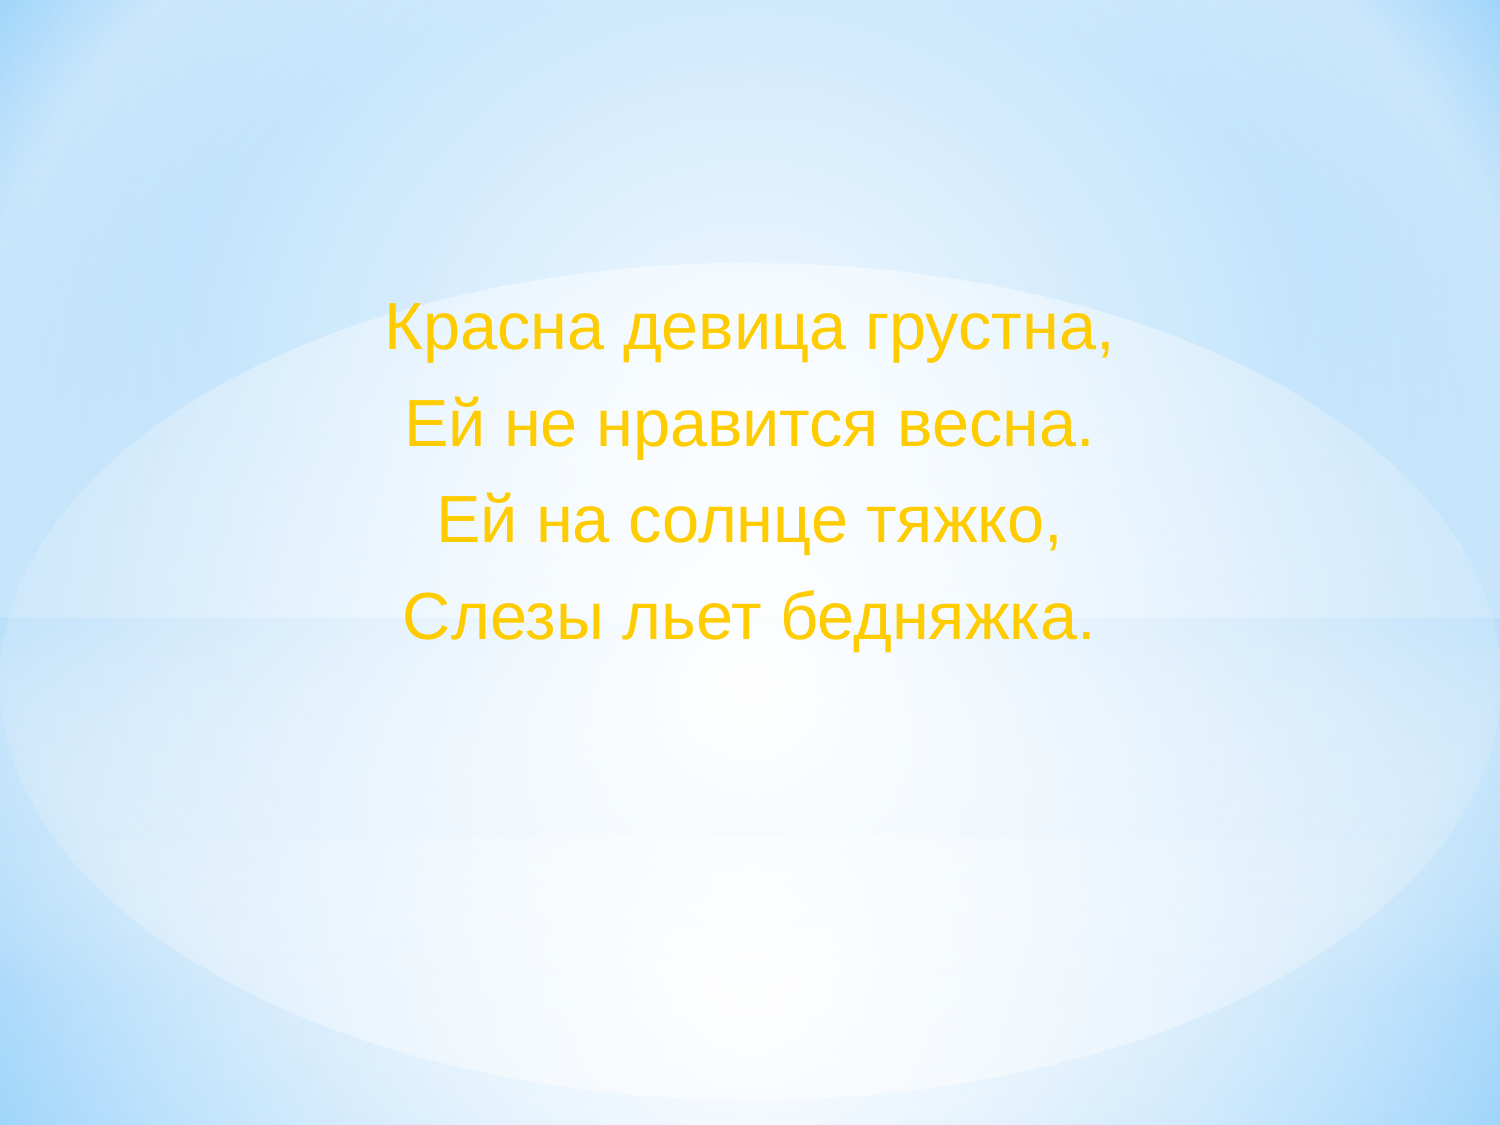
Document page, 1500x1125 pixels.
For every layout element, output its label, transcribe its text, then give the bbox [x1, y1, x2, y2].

text_box Красна девица грустна, Ей не нравится весна. Ей на солнце тяжко, Слезы льет бедняжка. [49, 275, 1451, 1001]
